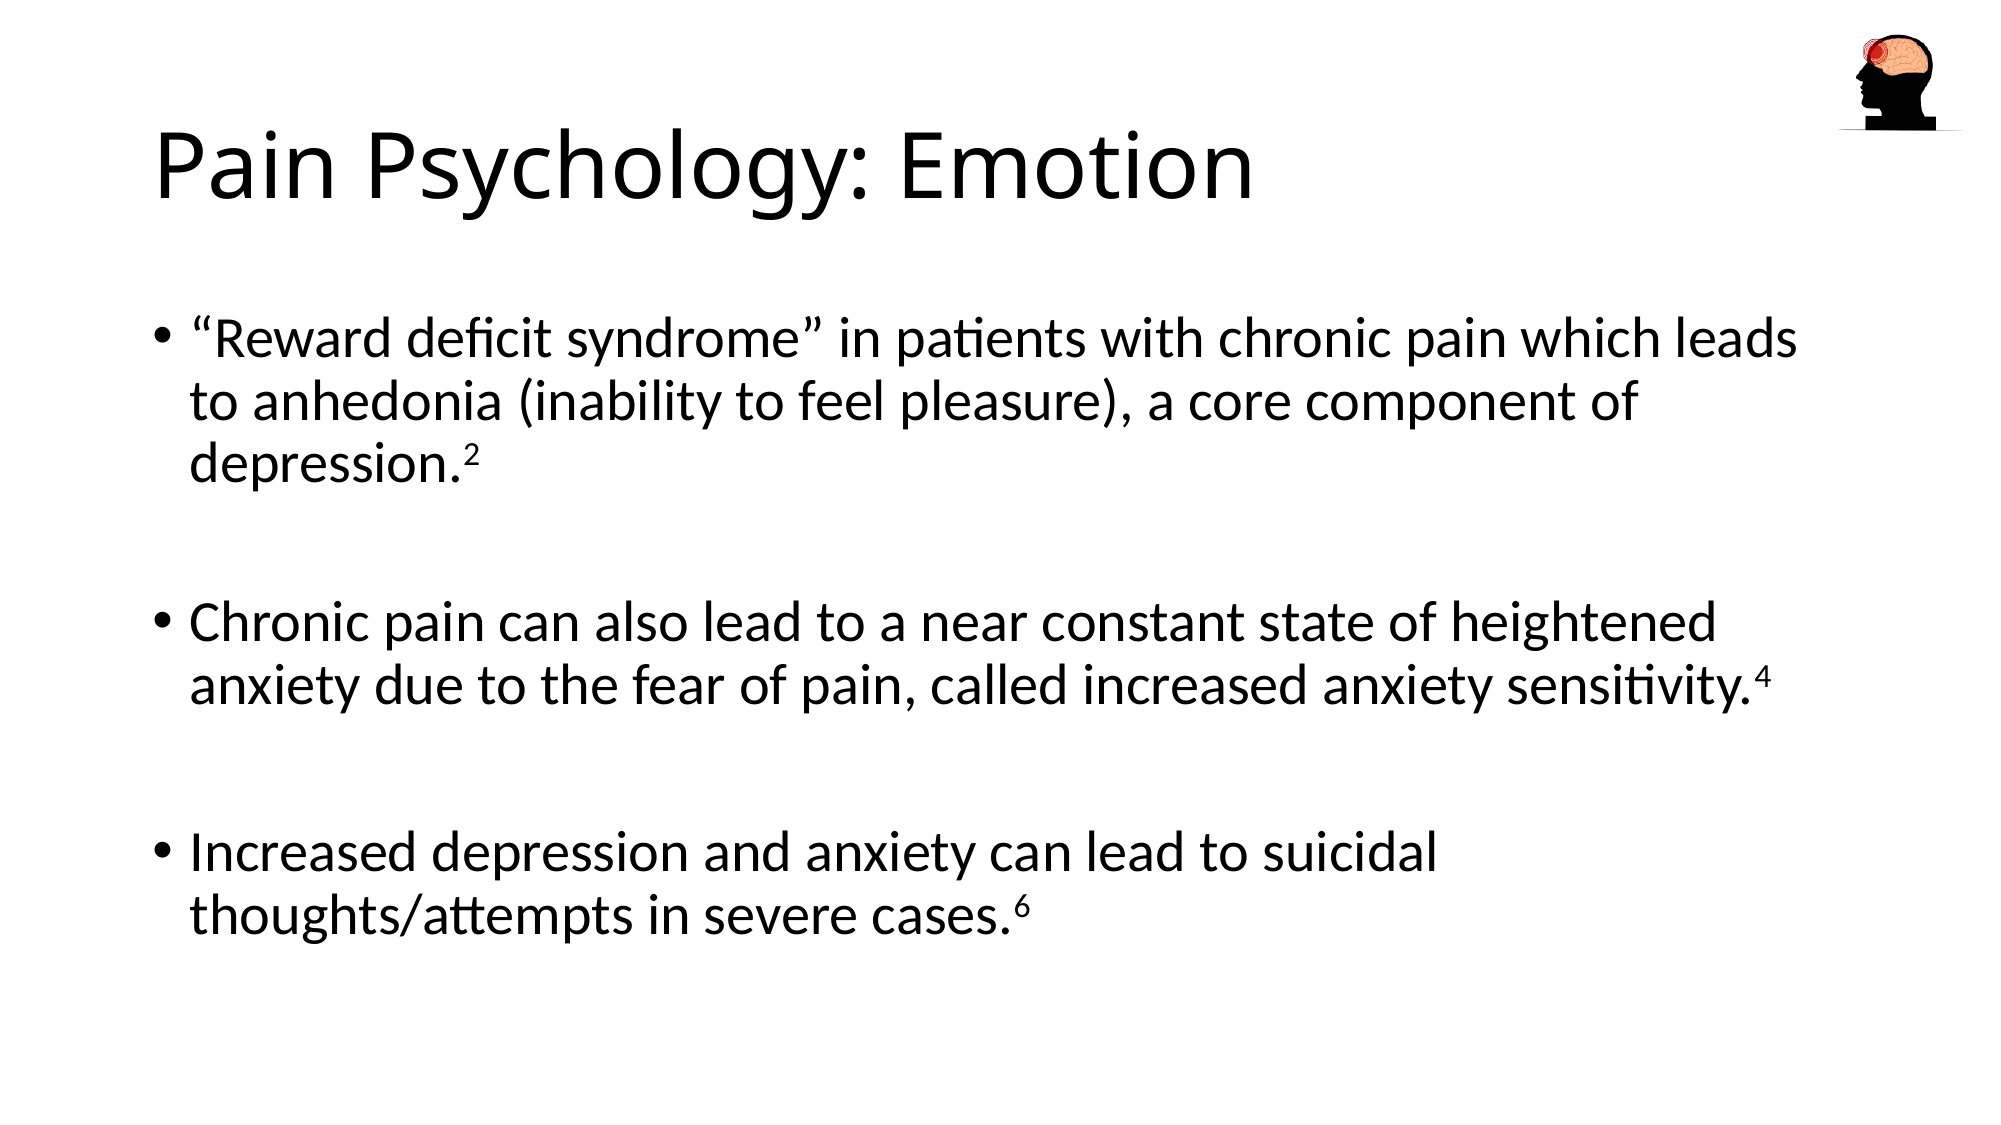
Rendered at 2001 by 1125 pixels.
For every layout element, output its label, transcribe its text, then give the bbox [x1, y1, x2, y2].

list “Reward deficit syndrome” in patients with chronic pain which leads to anhedonia (inability to feel pleasure), a core component of depression.2 Chronic pain can also lead to a near constant state of heightened anxiety due to the fear of pain, called increased anxiety sensitivity.4 Increased depression and anxiety can lead to suicidal thoughts/attempts in severe cases.6 [137, 299, 1863, 1014]
picture [1795, 0, 2000, 154]
title Pain Psychology: Emotion [137, 59, 1863, 278]
